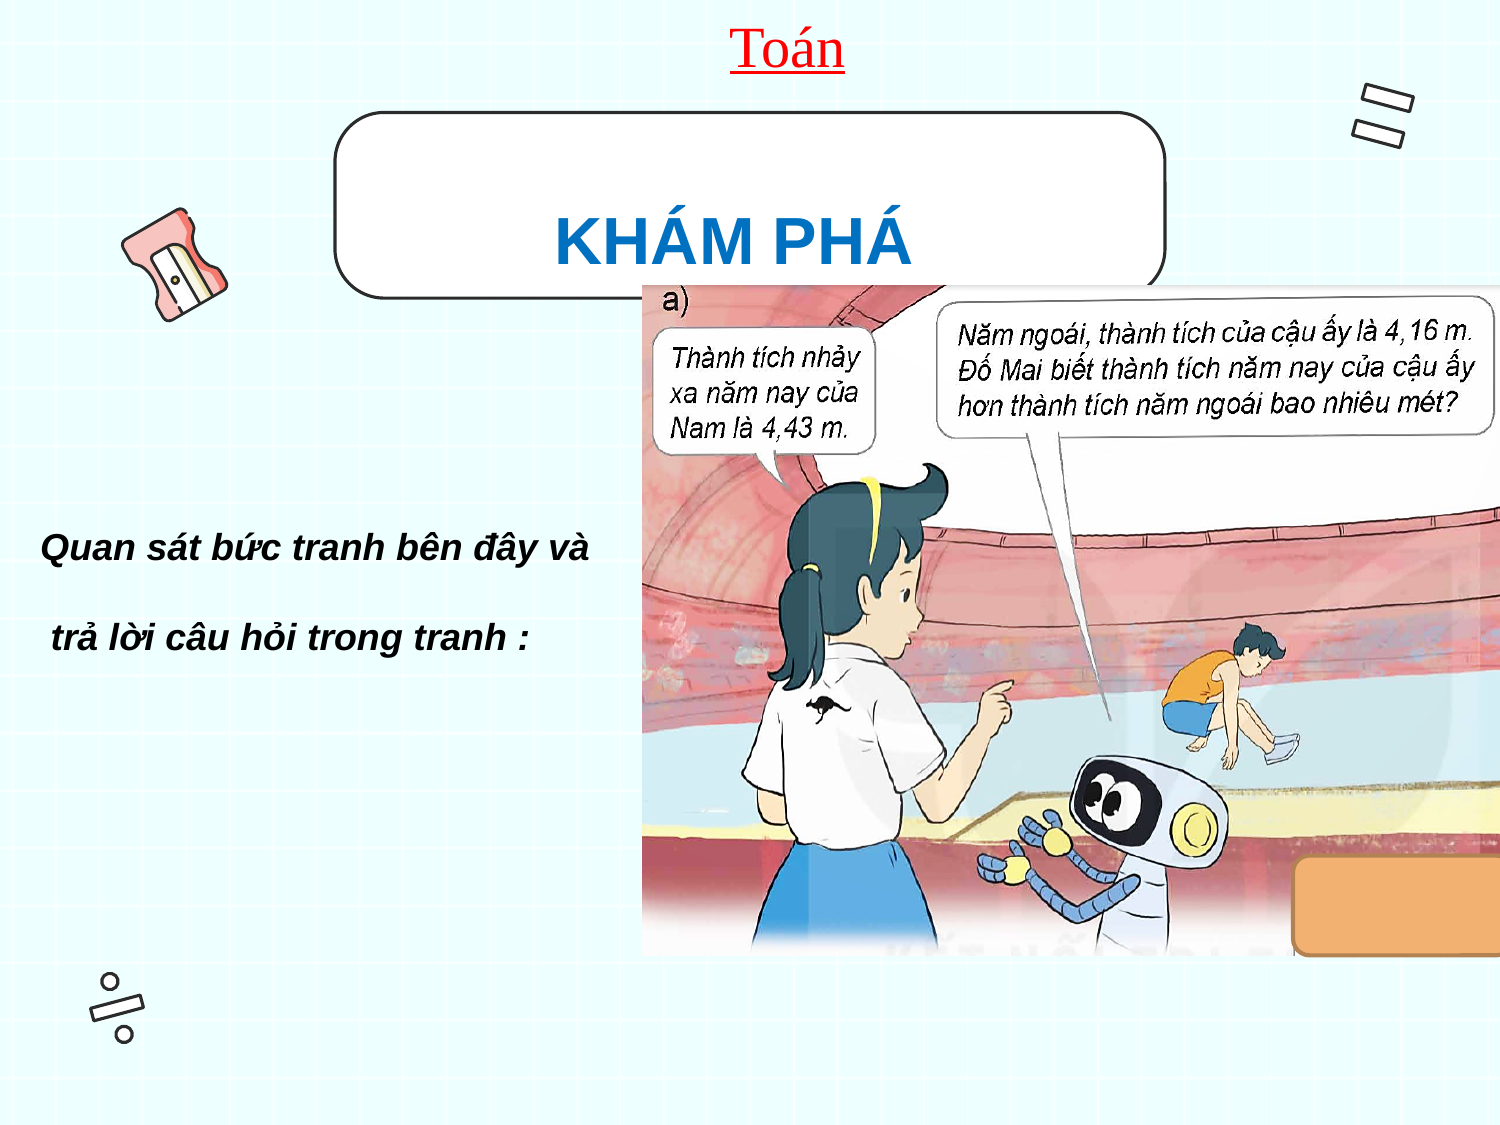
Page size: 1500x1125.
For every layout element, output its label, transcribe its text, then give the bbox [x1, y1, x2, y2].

text_box KHÁM PHÁ [539, 190, 930, 285]
text_box Toán [374, 1, 1200, 87]
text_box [642, 285, 1500, 956]
text_box Quan sát bức tranh bên đây và trả lời câu hỏi trong tranh : [0, 471, 637, 666]
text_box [136, 216, 213, 314]
text_box [334, 112, 1165, 299]
